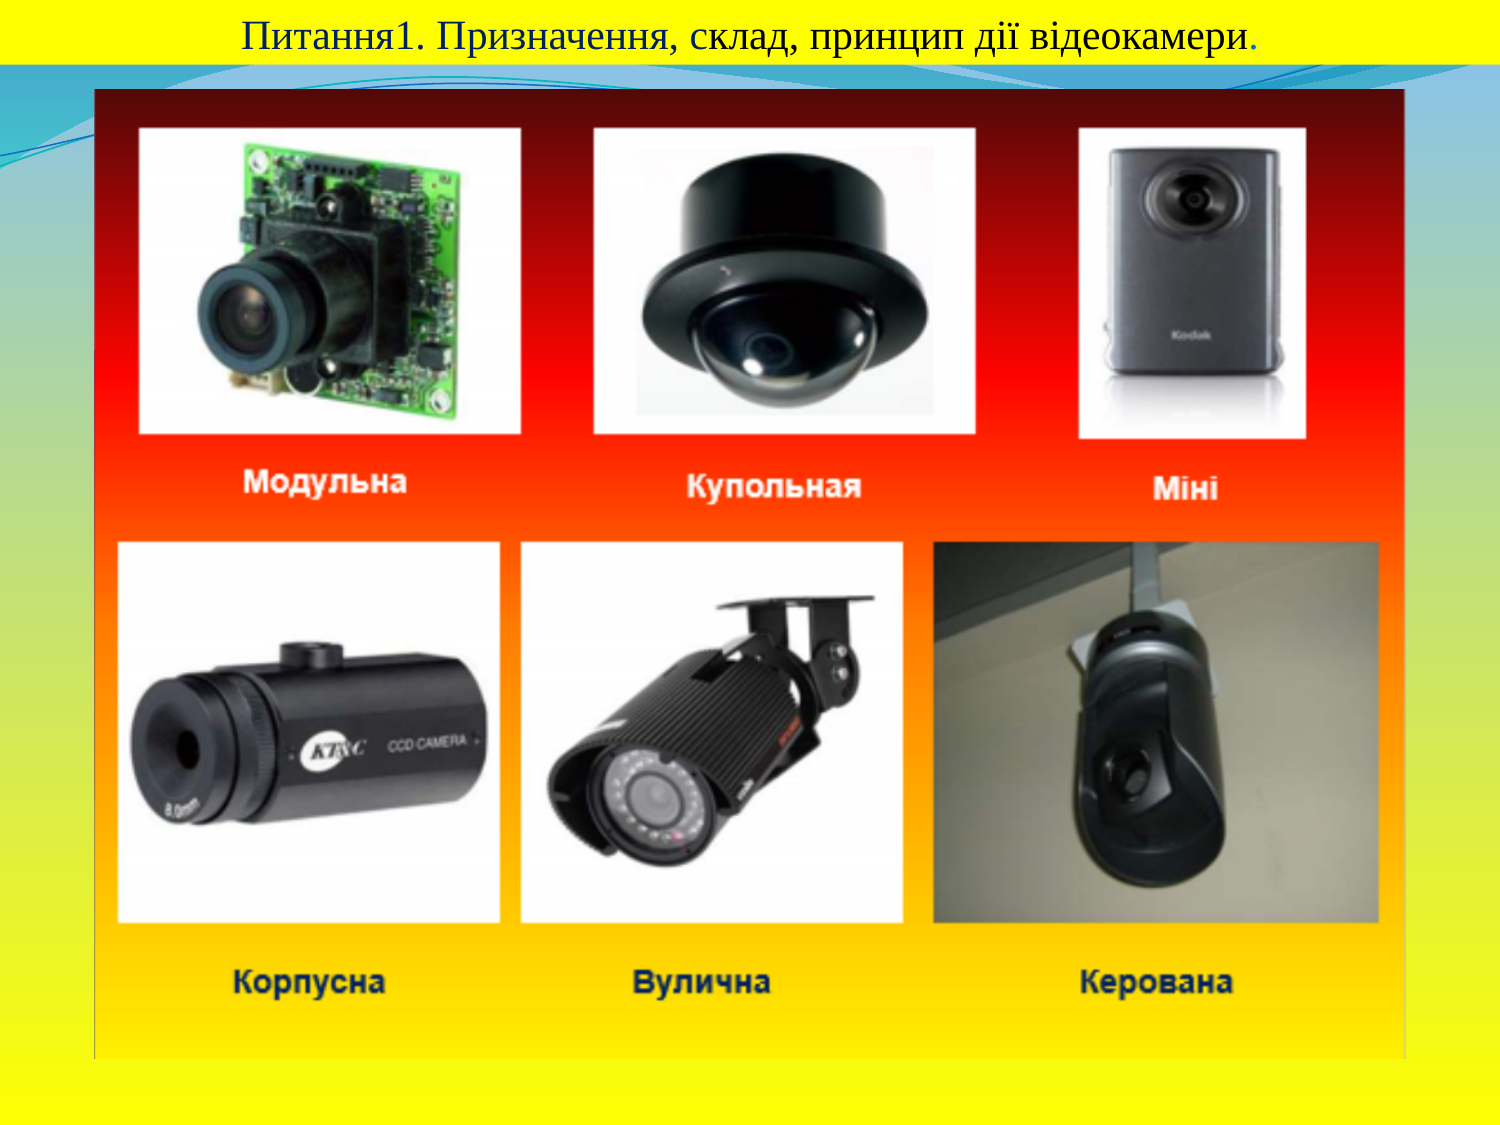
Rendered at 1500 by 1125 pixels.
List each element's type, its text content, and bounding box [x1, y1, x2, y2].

picture [94, 89, 1406, 1059]
text_box Питання1. Призначення, склад, принцип дії відеокамери. [0, 0, 1500, 65]
